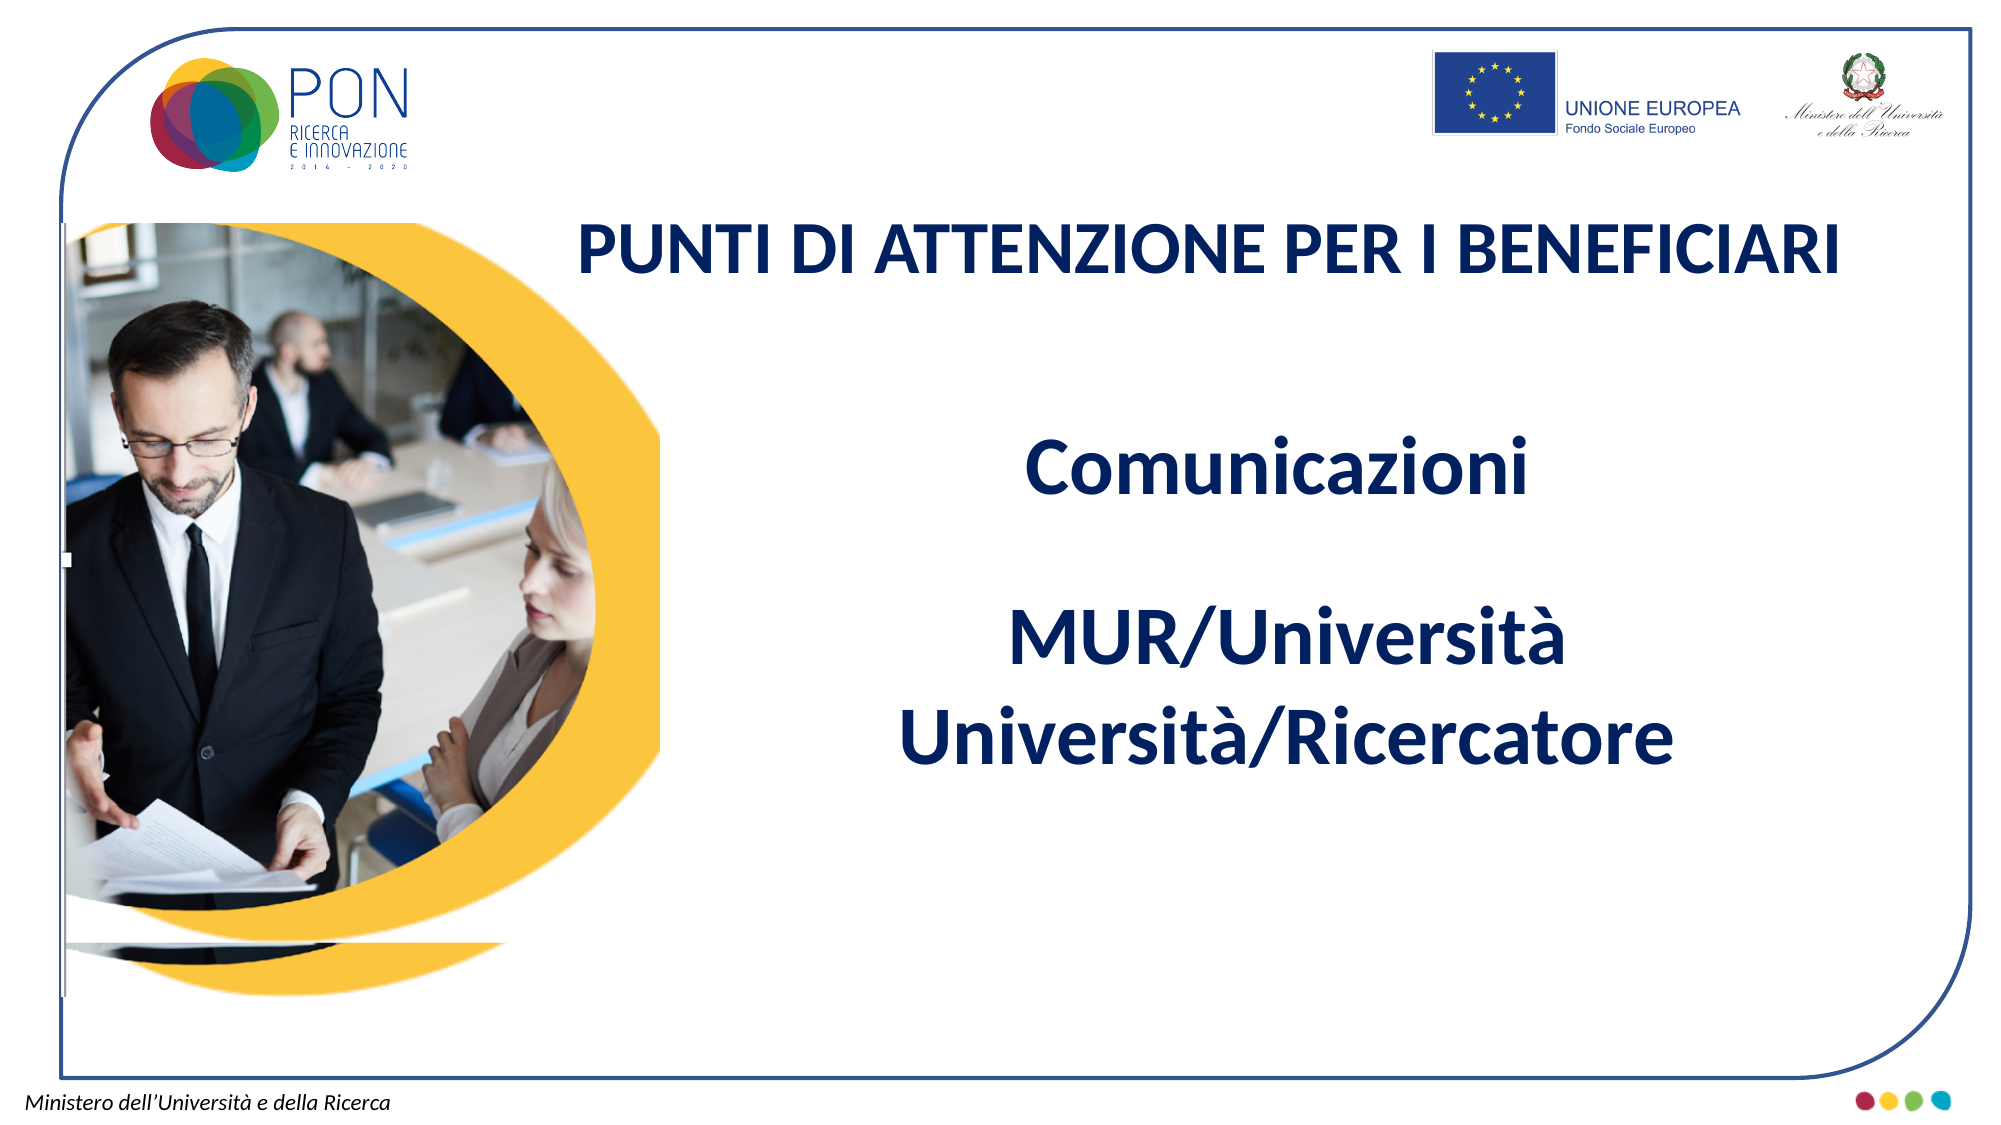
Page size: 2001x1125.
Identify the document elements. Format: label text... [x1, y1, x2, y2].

picture [60, 223, 660, 997]
picture [136, 44, 158, 57]
picture [1851, 1086, 1958, 1119]
text_box PUNTI DI ATTENZIONE PER I BENEFICIARI [563, 191, 1877, 297]
text_box Schermata 2022-04-01 alle 16.45.41 [59, 27, 1973, 1081]
